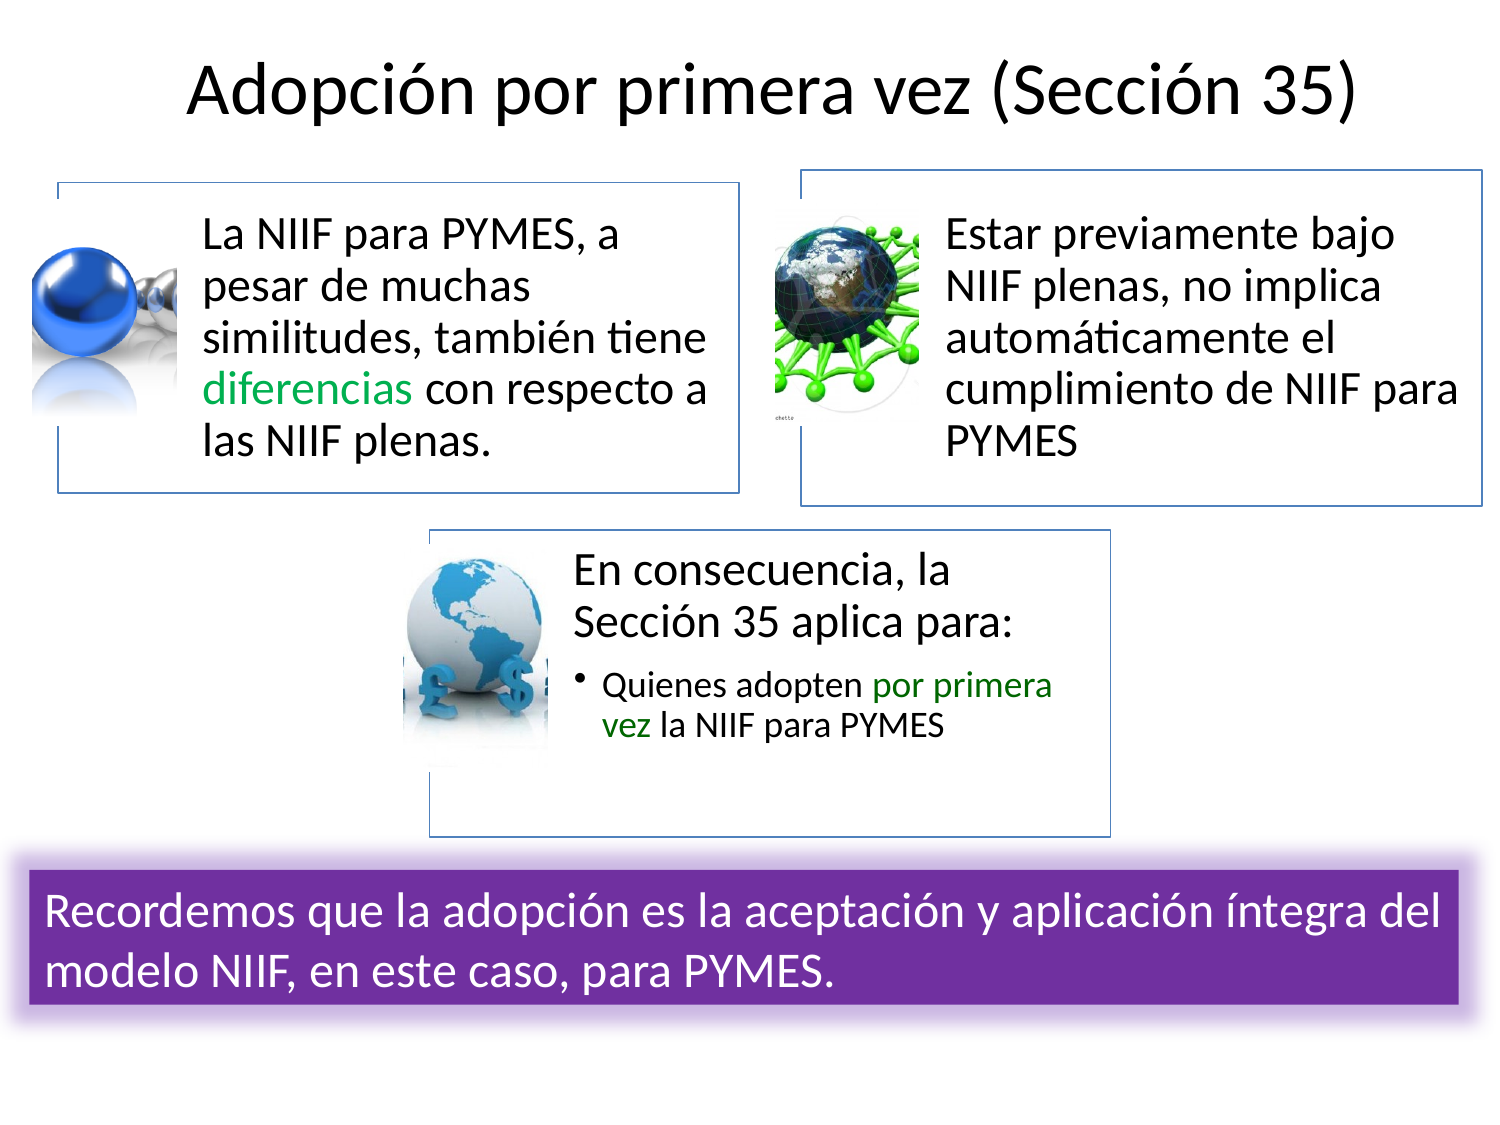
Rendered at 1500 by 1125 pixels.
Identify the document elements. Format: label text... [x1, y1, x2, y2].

text_box Recordemos que la adopción es la aceptación y aplicación íntegra del modelo NIIF, en este caso, para PYMES. [29, 869, 1459, 1005]
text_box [29, 160, 1483, 847]
title Adopción por primera vez (Sección 35) [112, 19, 1436, 149]
